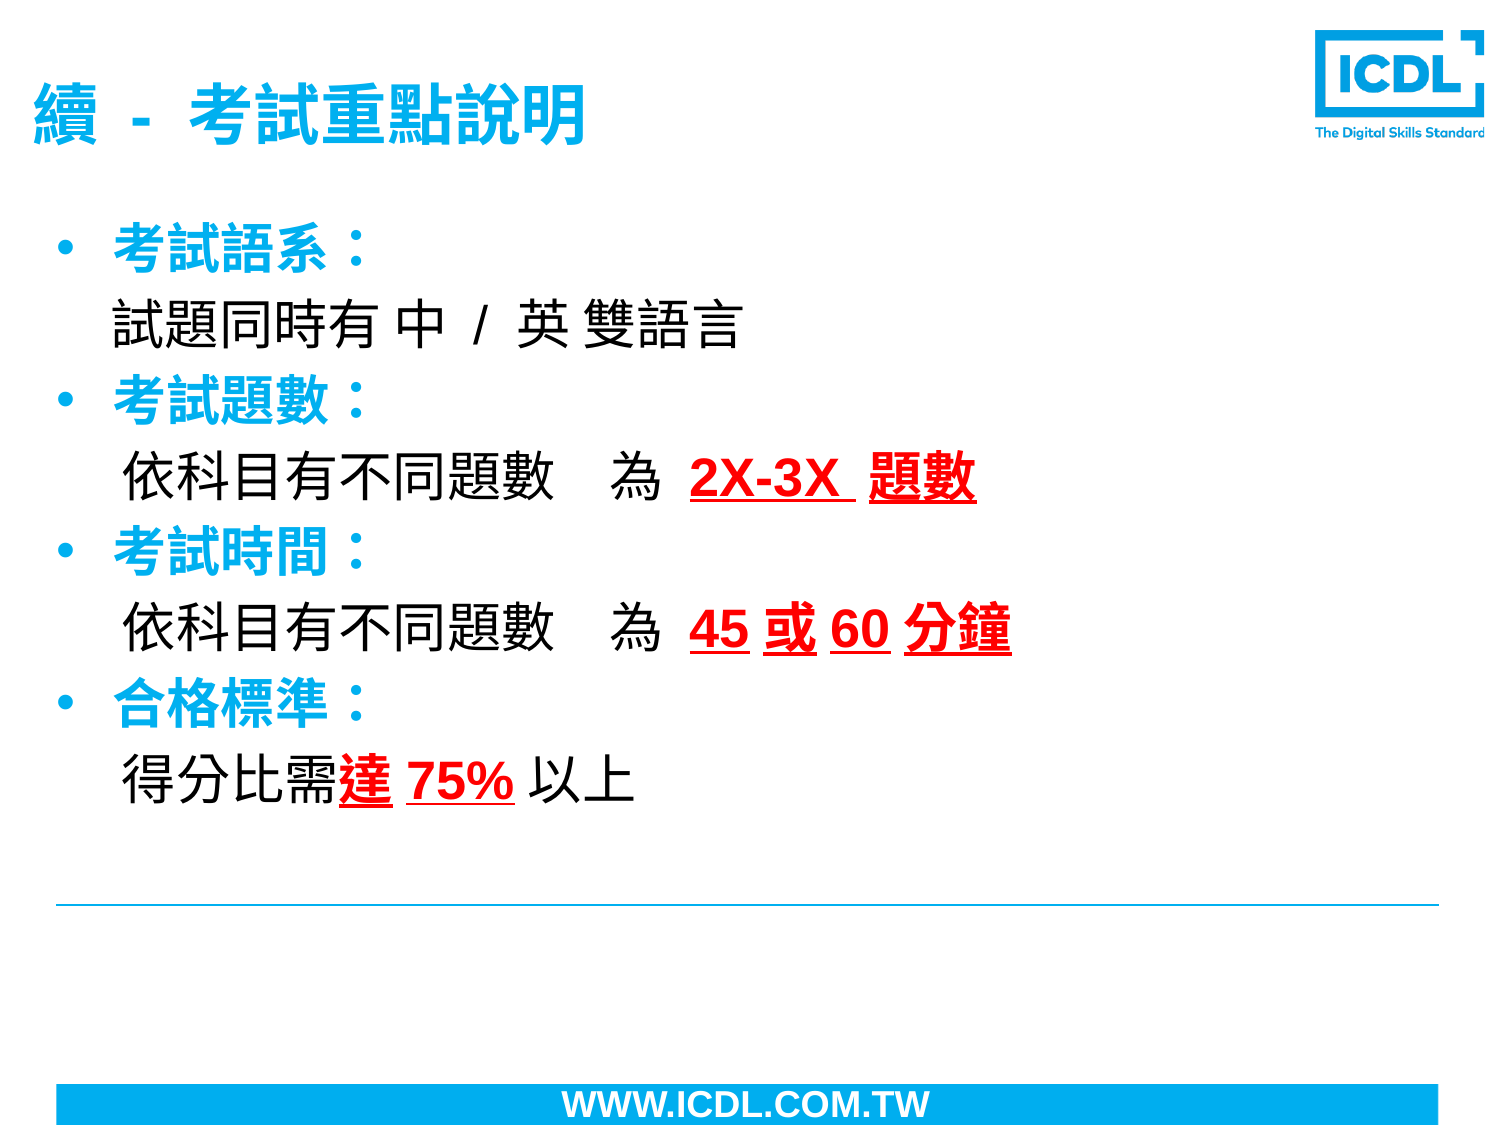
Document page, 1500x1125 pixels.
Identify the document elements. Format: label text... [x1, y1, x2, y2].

title 續 - 考試重點說明 [17, 19, 1368, 207]
list 考試語系： 試題同時有 中 / 英 雙語言 考試題數： 依科目有不同題數 為 2X-3X 題數 考試時間： 依科目有不同題數 為 45或60分鐘 合格標準： 得分比需達75%以上 [41, 206, 1459, 941]
picture [1368, 118, 1485, 140]
footer WWW.ICDL.COM.TW [525, 1072, 1001, 1125]
picture [1368, 30, 1485, 106]
